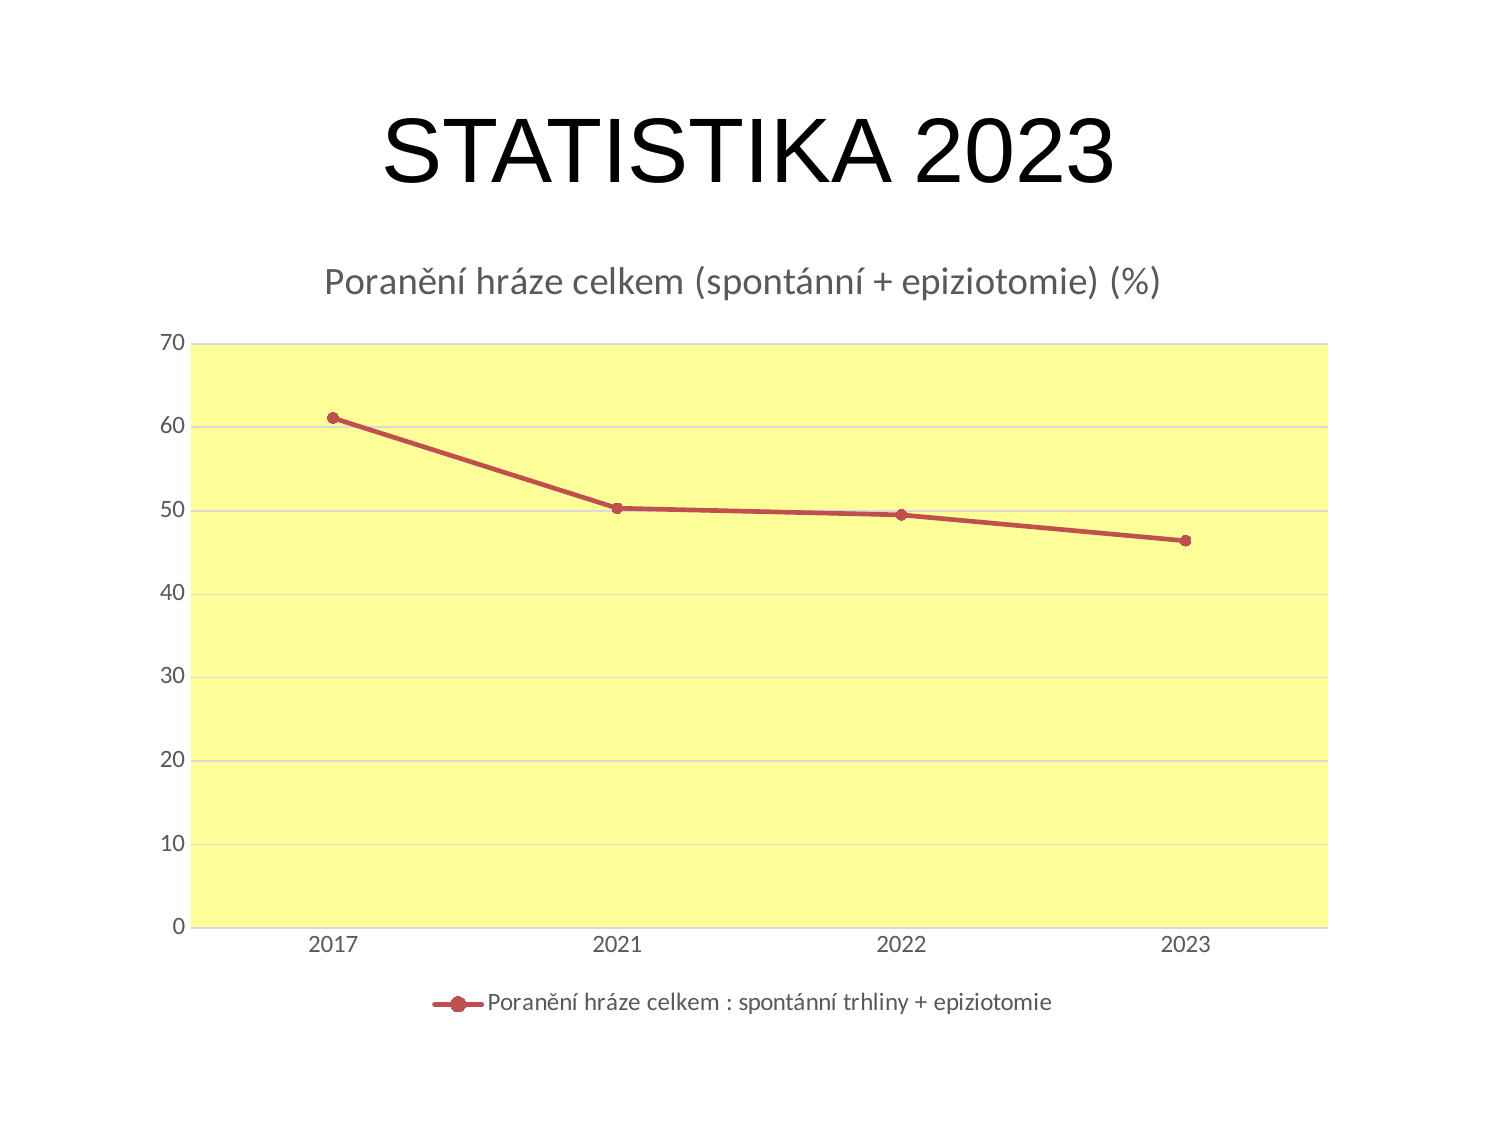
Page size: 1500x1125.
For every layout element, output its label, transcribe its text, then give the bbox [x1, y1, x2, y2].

title STATISTIKA 2023 [112, 31, 1388, 591]
chart [135, 229, 1353, 1023]
